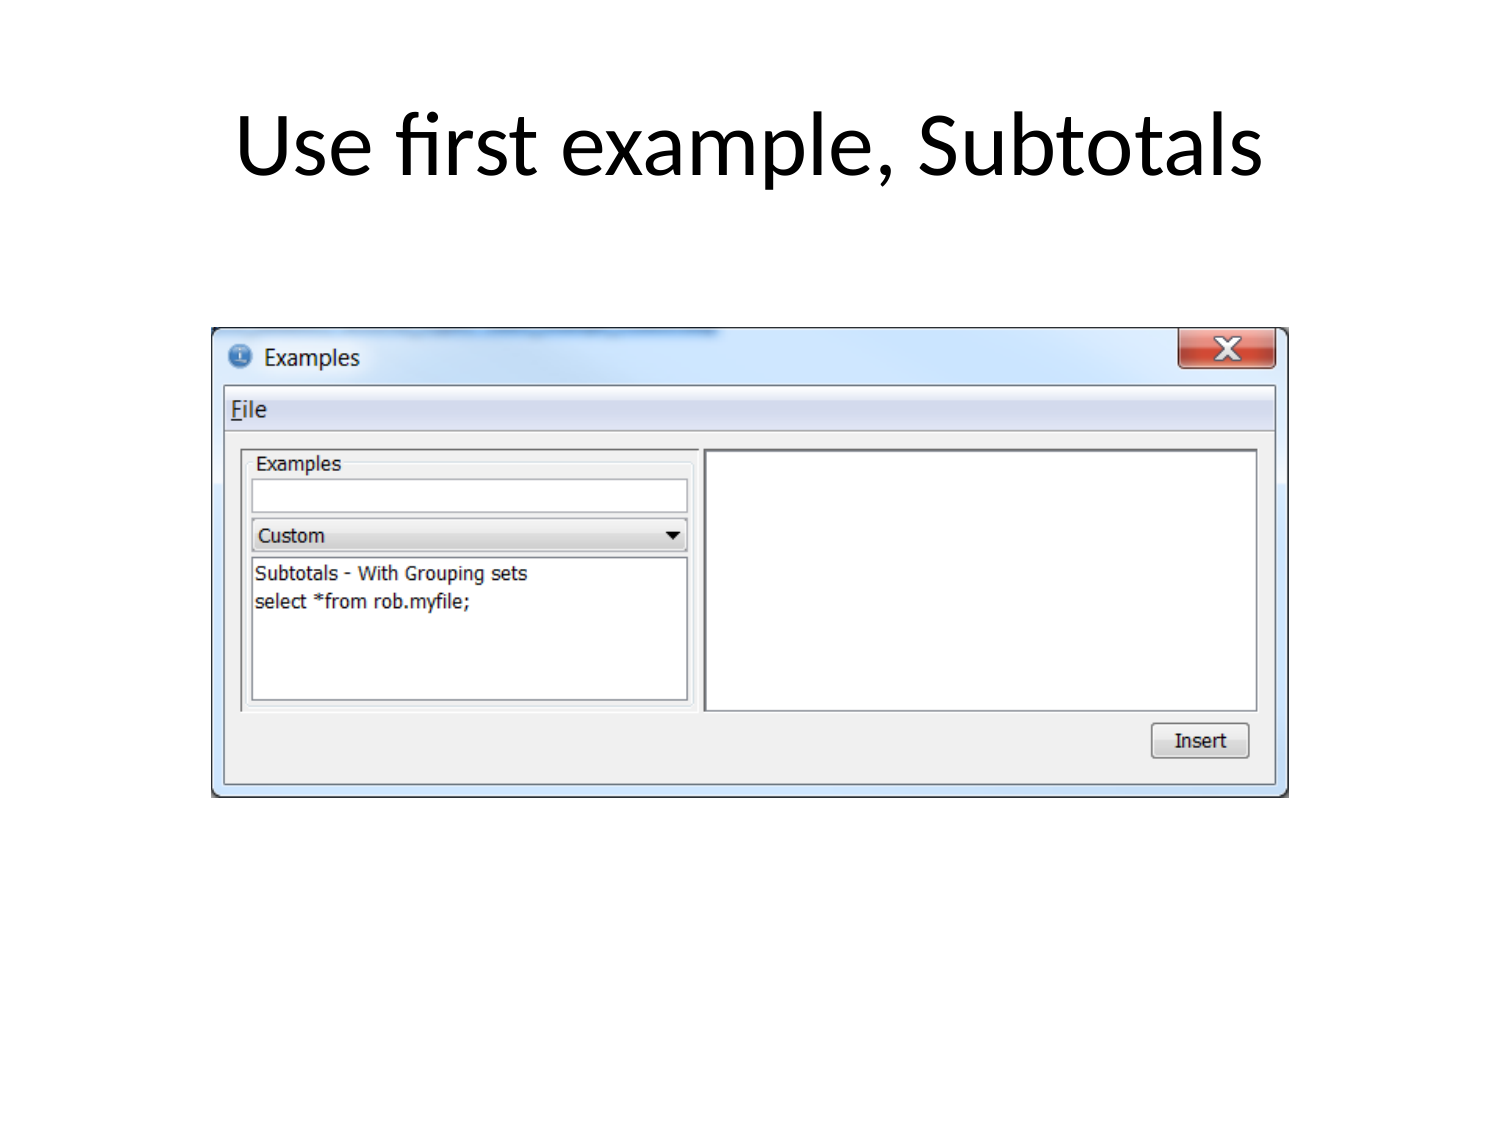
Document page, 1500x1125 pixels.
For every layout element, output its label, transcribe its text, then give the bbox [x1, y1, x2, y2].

picture [211, 327, 1289, 798]
title Use first example, Subtotals [75, 45, 1425, 233]
